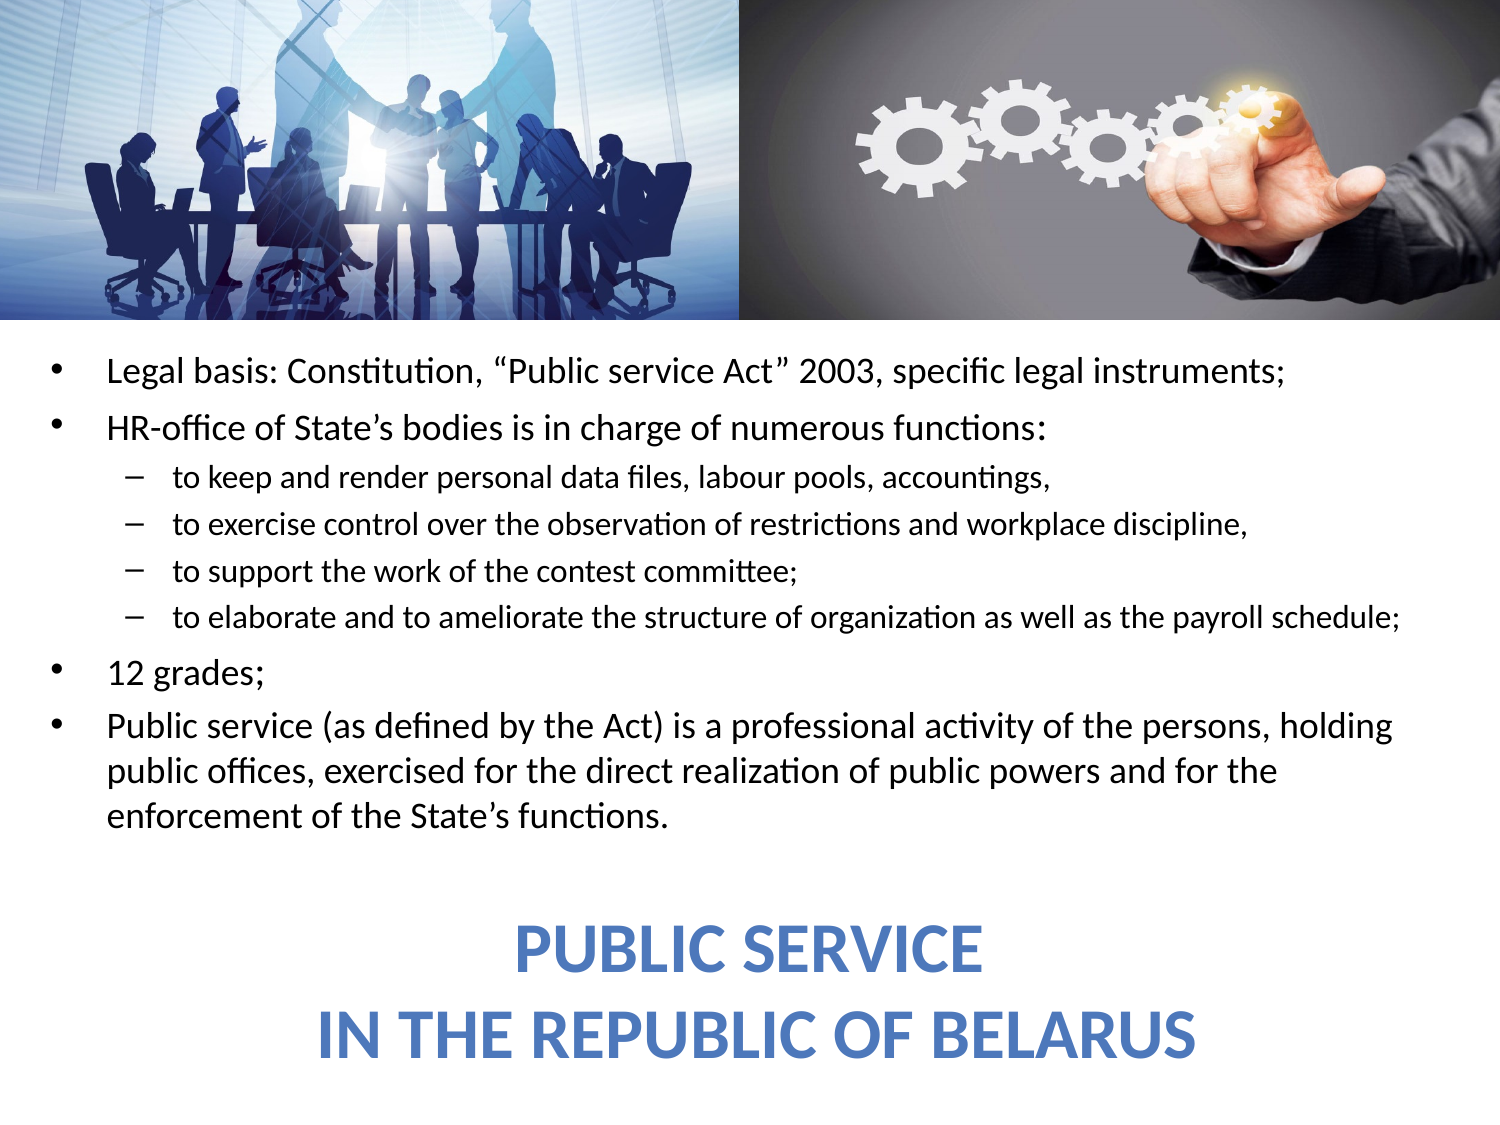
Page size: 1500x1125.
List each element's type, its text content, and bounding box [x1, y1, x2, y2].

picture [0, 0, 1500, 320]
text_box [147, 905, 1498, 1093]
list Legal basis: Constitution, “Public service Act” 2003, specific legal instruments; HR-office of State’s bodies is in charge of numerous functions: to keep and render personal data files, labour pools, accountings, to exercise control over the observation of restrictions and workplace discipline, to support the work of the contest committee; to elaborate and to ameliorate the structure of organization as well as the payroll schedule; 12 grades; Public service (as defined by the Act) is a professional activity of the persons, holding public offices, exercised for the direct realization of public powers and for the enforcement of the State’s functions. [35, 338, 1498, 917]
text_box Public Service in the Republic of BELARUS [82, 893, 1433, 1081]
